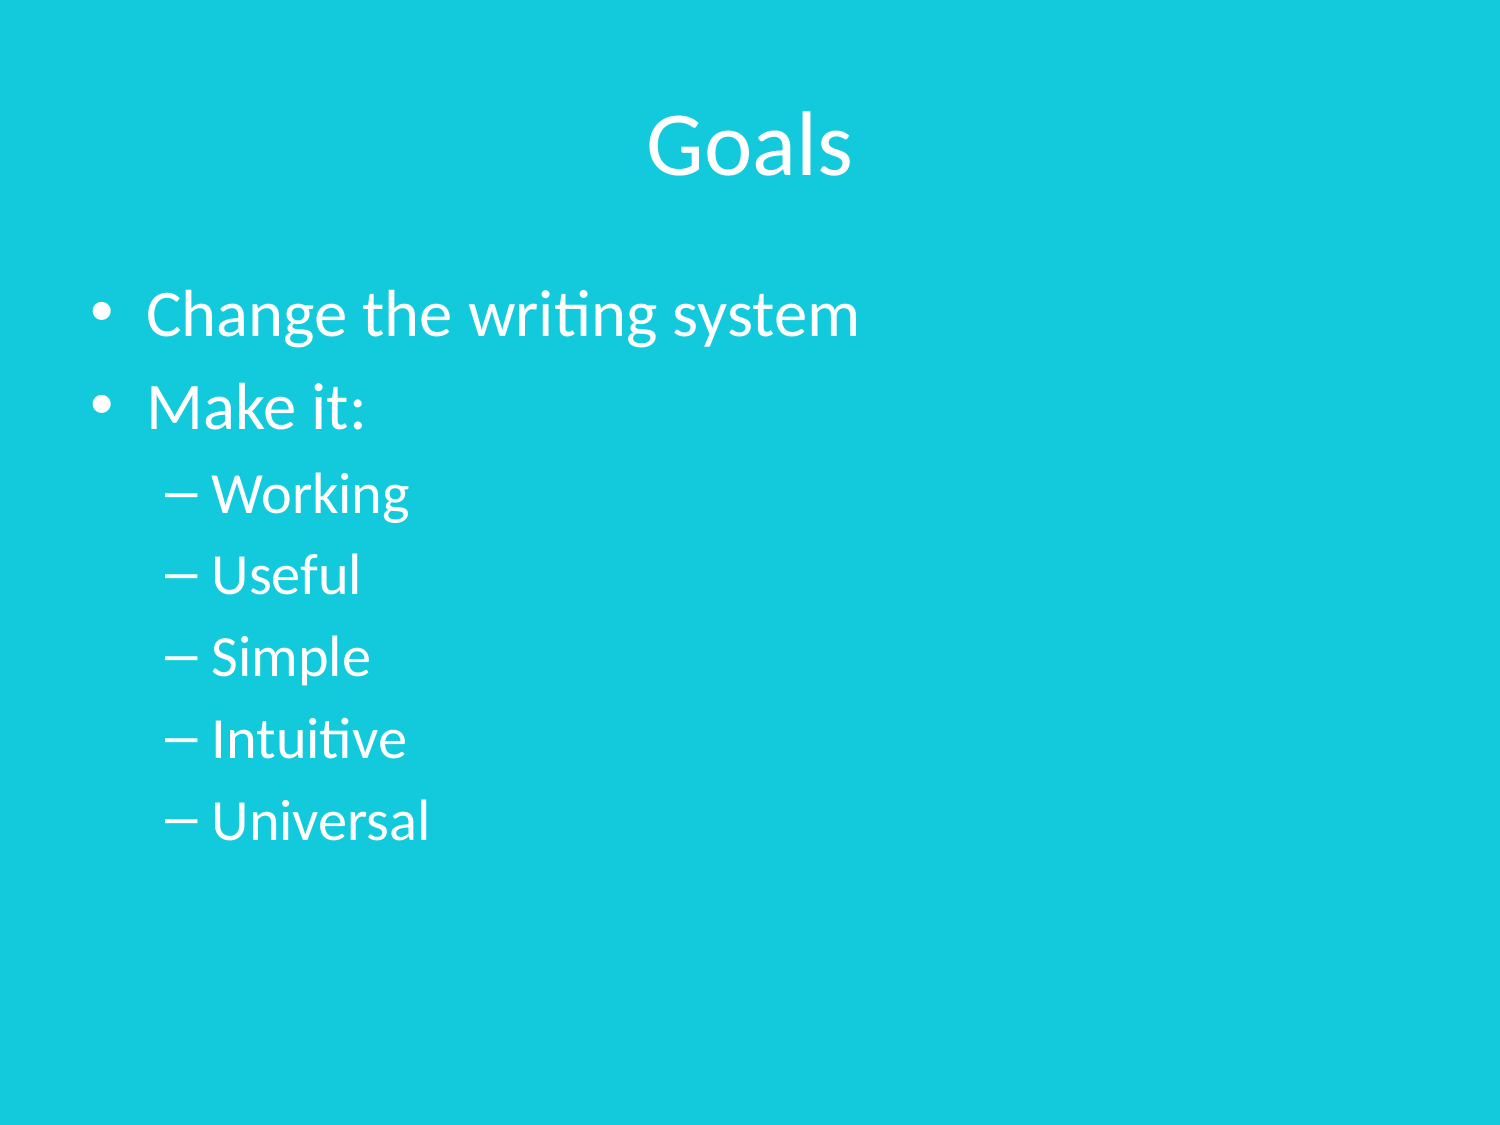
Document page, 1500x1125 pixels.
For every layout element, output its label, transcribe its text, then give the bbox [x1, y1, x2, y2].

list Change the writing system Make it: Working Useful Simple Intuitive Universal [75, 262, 1425, 1005]
title Goals [75, 45, 1425, 233]
